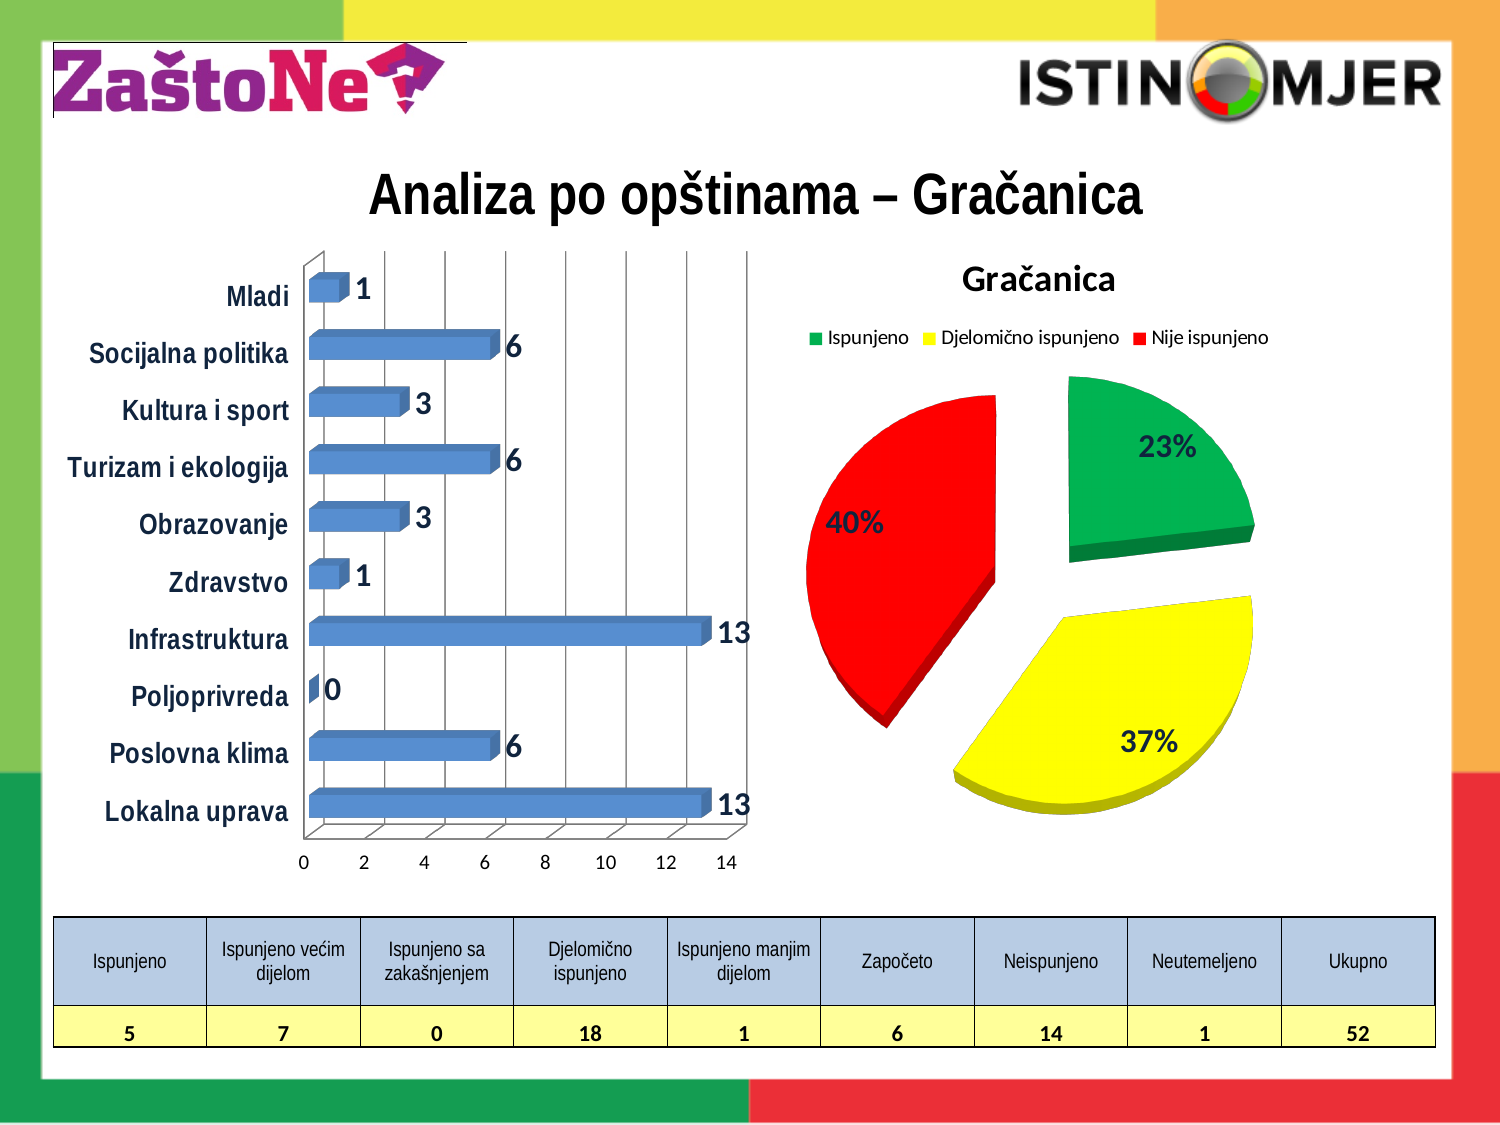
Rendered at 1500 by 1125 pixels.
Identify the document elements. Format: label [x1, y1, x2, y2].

chart [52, 231, 1436, 894]
picture [0, 0, 1500, 1125]
